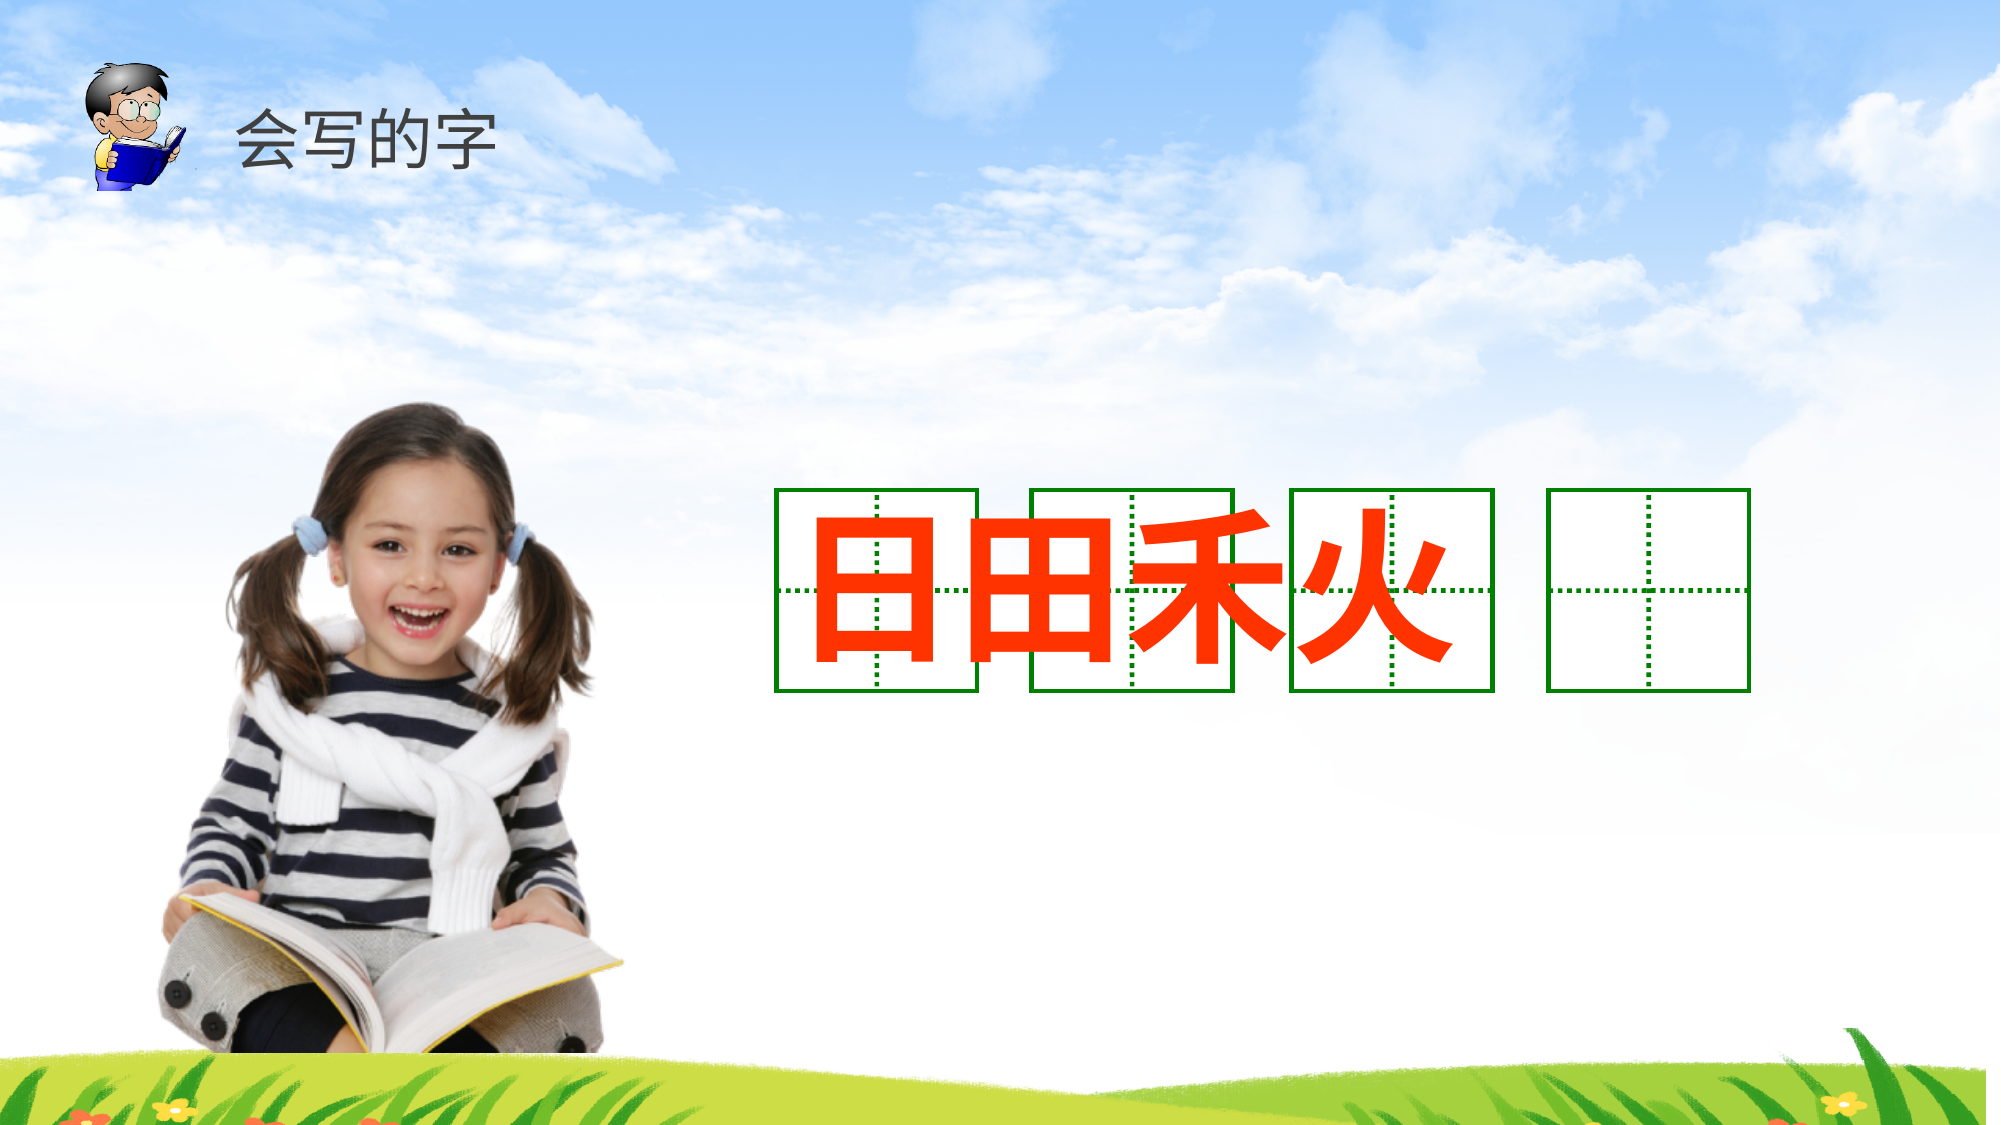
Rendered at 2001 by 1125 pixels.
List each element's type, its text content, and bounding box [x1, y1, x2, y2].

text_box 会写的字 [218, 90, 896, 186]
text_box 日田禾火 [776, 475, 1761, 691]
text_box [776, 490, 978, 691]
picture [0, 0, 2001, 1125]
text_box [1031, 490, 1233, 691]
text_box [1291, 490, 1493, 691]
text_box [1548, 490, 1750, 691]
